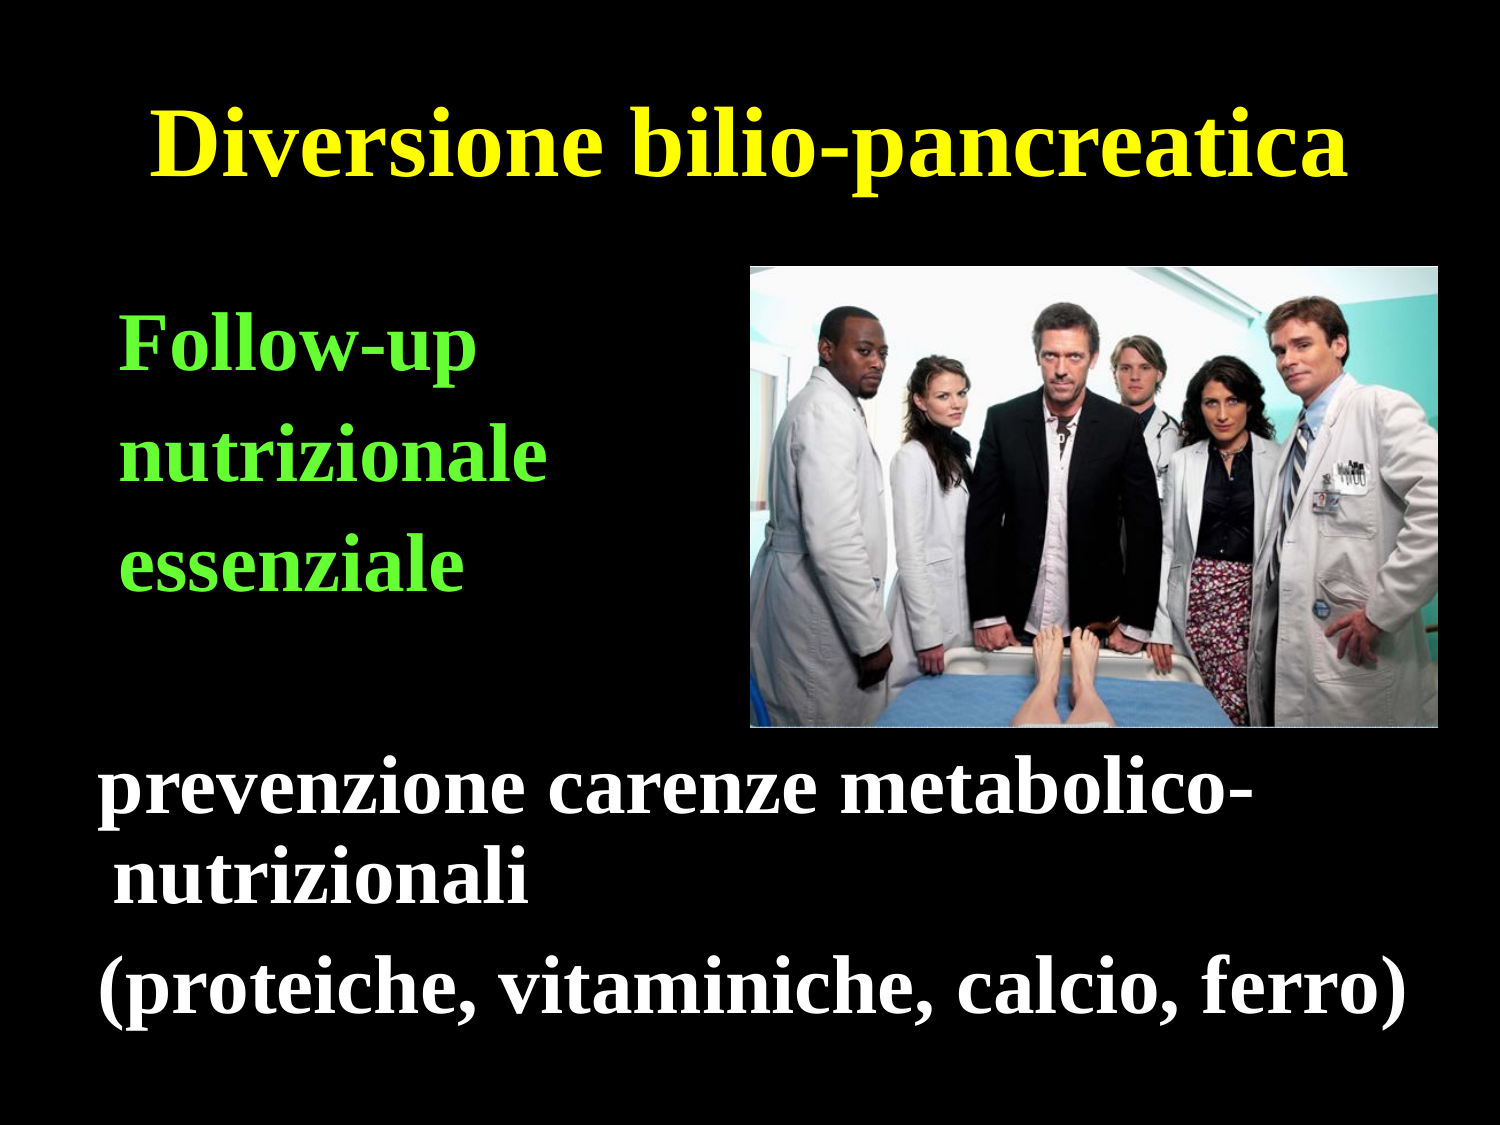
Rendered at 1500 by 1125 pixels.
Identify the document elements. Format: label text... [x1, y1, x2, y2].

list Follow-up nutrizionale essenziale prevenzione carenze metabolico-nutrizionali (proteiche, vitaminiche, calcio, ferro) [41, 290, 1471, 1091]
picture [749, 266, 1438, 728]
title Diversione bilio-pancreatica [112, 42, 1388, 231]
